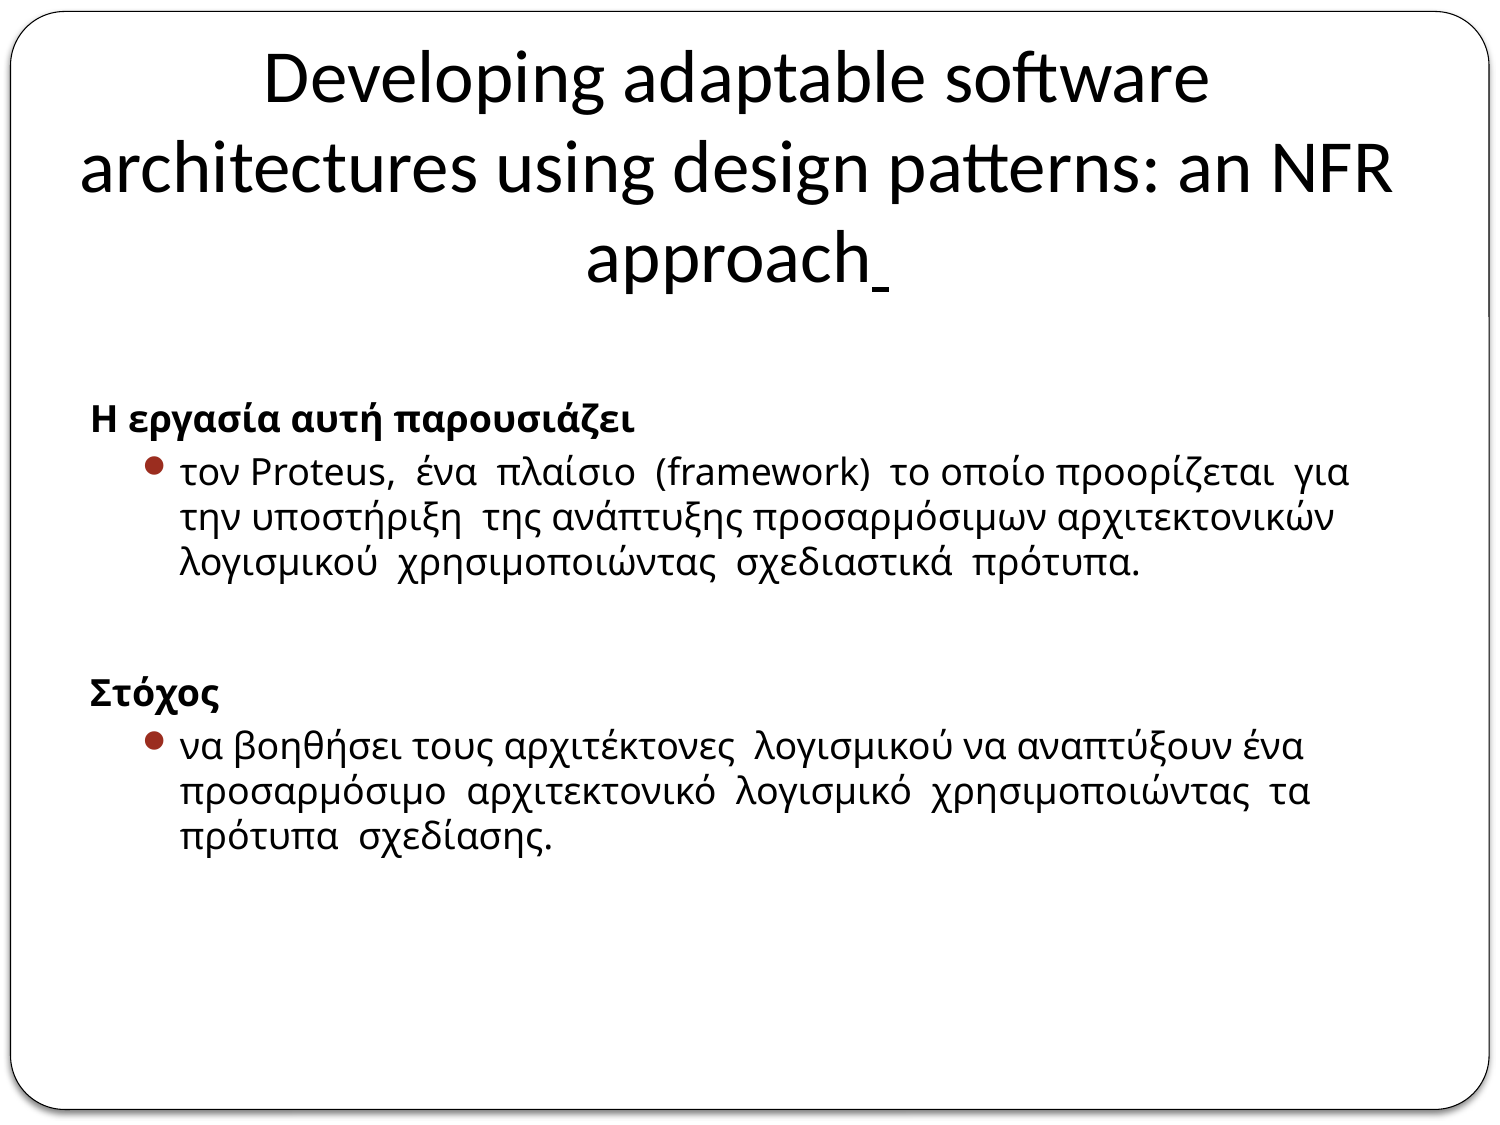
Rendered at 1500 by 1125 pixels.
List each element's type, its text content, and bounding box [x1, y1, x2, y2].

list Η εργασία αυτή παρουσιάζει τον Proteus, ένα πλαίσιο (framework) το οποίο προορίζεται για την υποστήριξη της ανάπτυξης προσαρμόσιμων αρχιτεκτονικών λογισμικού χρησιμοποιώντας σχεδιαστικά πρότυπα. Στόχος να βοηθήσει τους αρχιτέκτονες λογισμικού να αναπτύξουν ένα προσαρμόσιμο αρχιτεκτονικό λογισμικό χρησιμοποιώντας τα πρότυπα σχεδίασης. [75, 387, 1425, 988]
title Developing adaptable software architectures using design patterns: an NFR approach [50, 45, 1425, 313]
